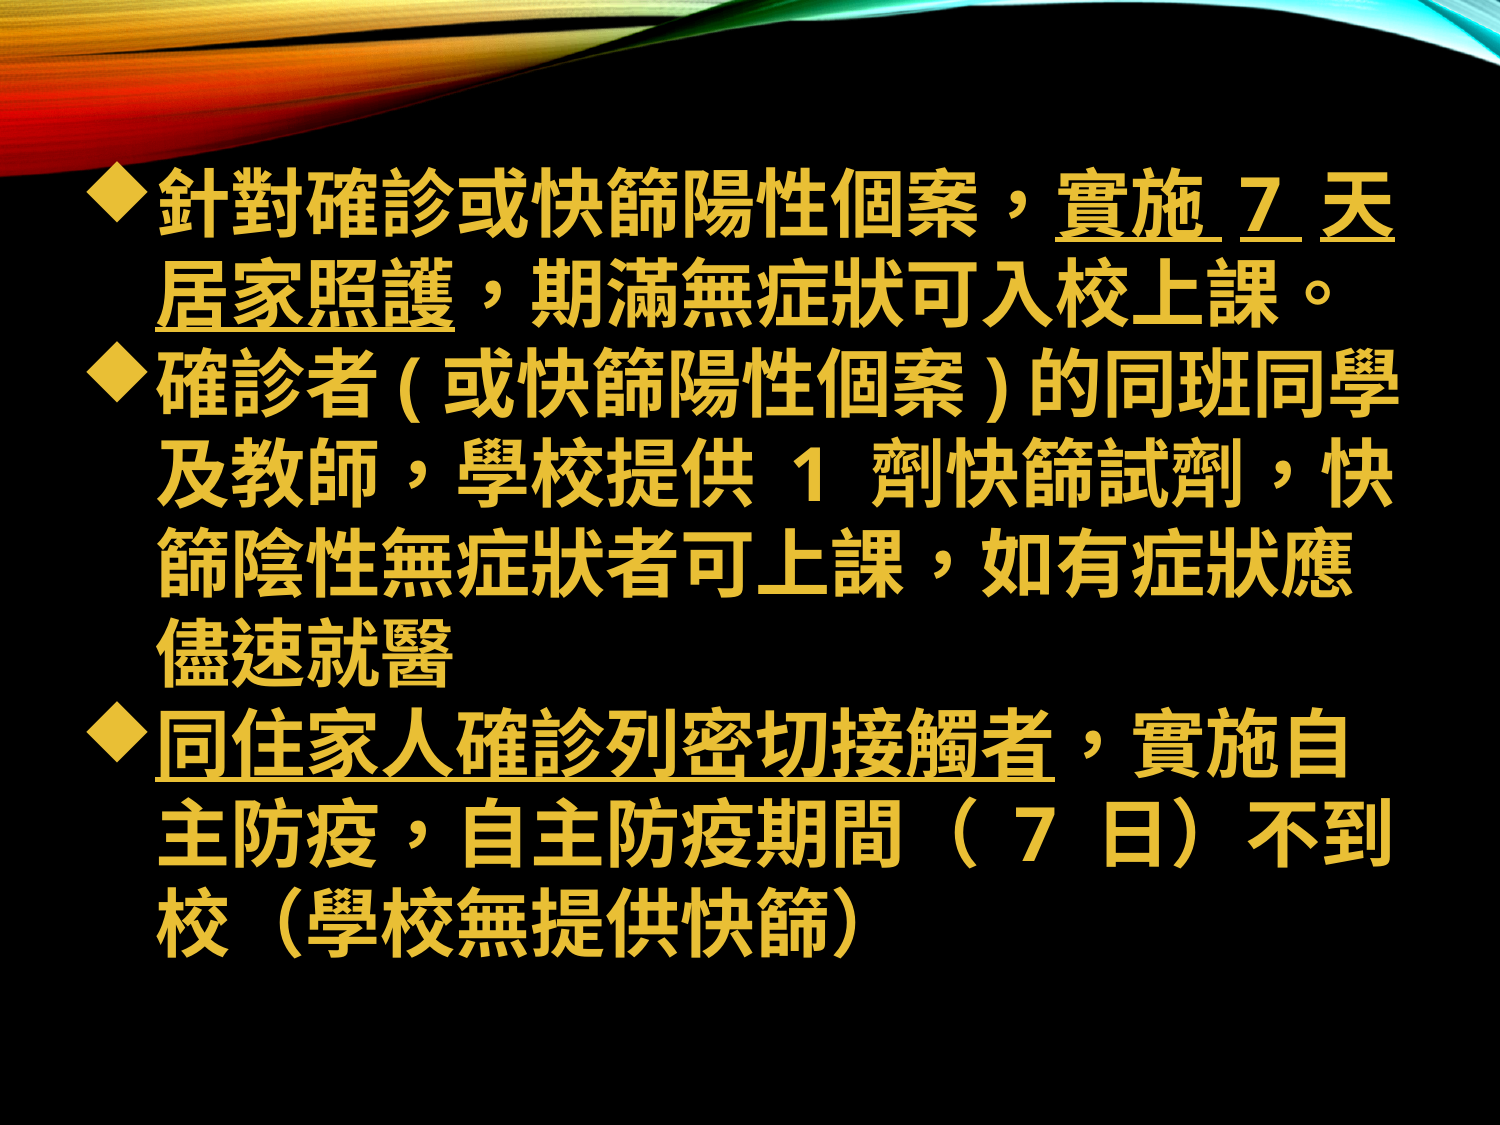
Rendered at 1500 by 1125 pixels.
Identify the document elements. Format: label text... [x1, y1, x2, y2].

text_box 針對確診或快篩陽性個案，實施 7 天居家照護，期滿無症狀可入校上課。 確診者(或快篩陽性個案)的同班同學及教師，學校提供 1 劑快篩試劑，快篩陰性無症狀者可上課，如有症狀應儘速就醫 同住家人確診列密切接觸者，實施自主防疫，自主防疫期間（ 7 日）不到校（學校無提供快篩） [64, 148, 1424, 1064]
picture [0, 0, 1500, 178]
